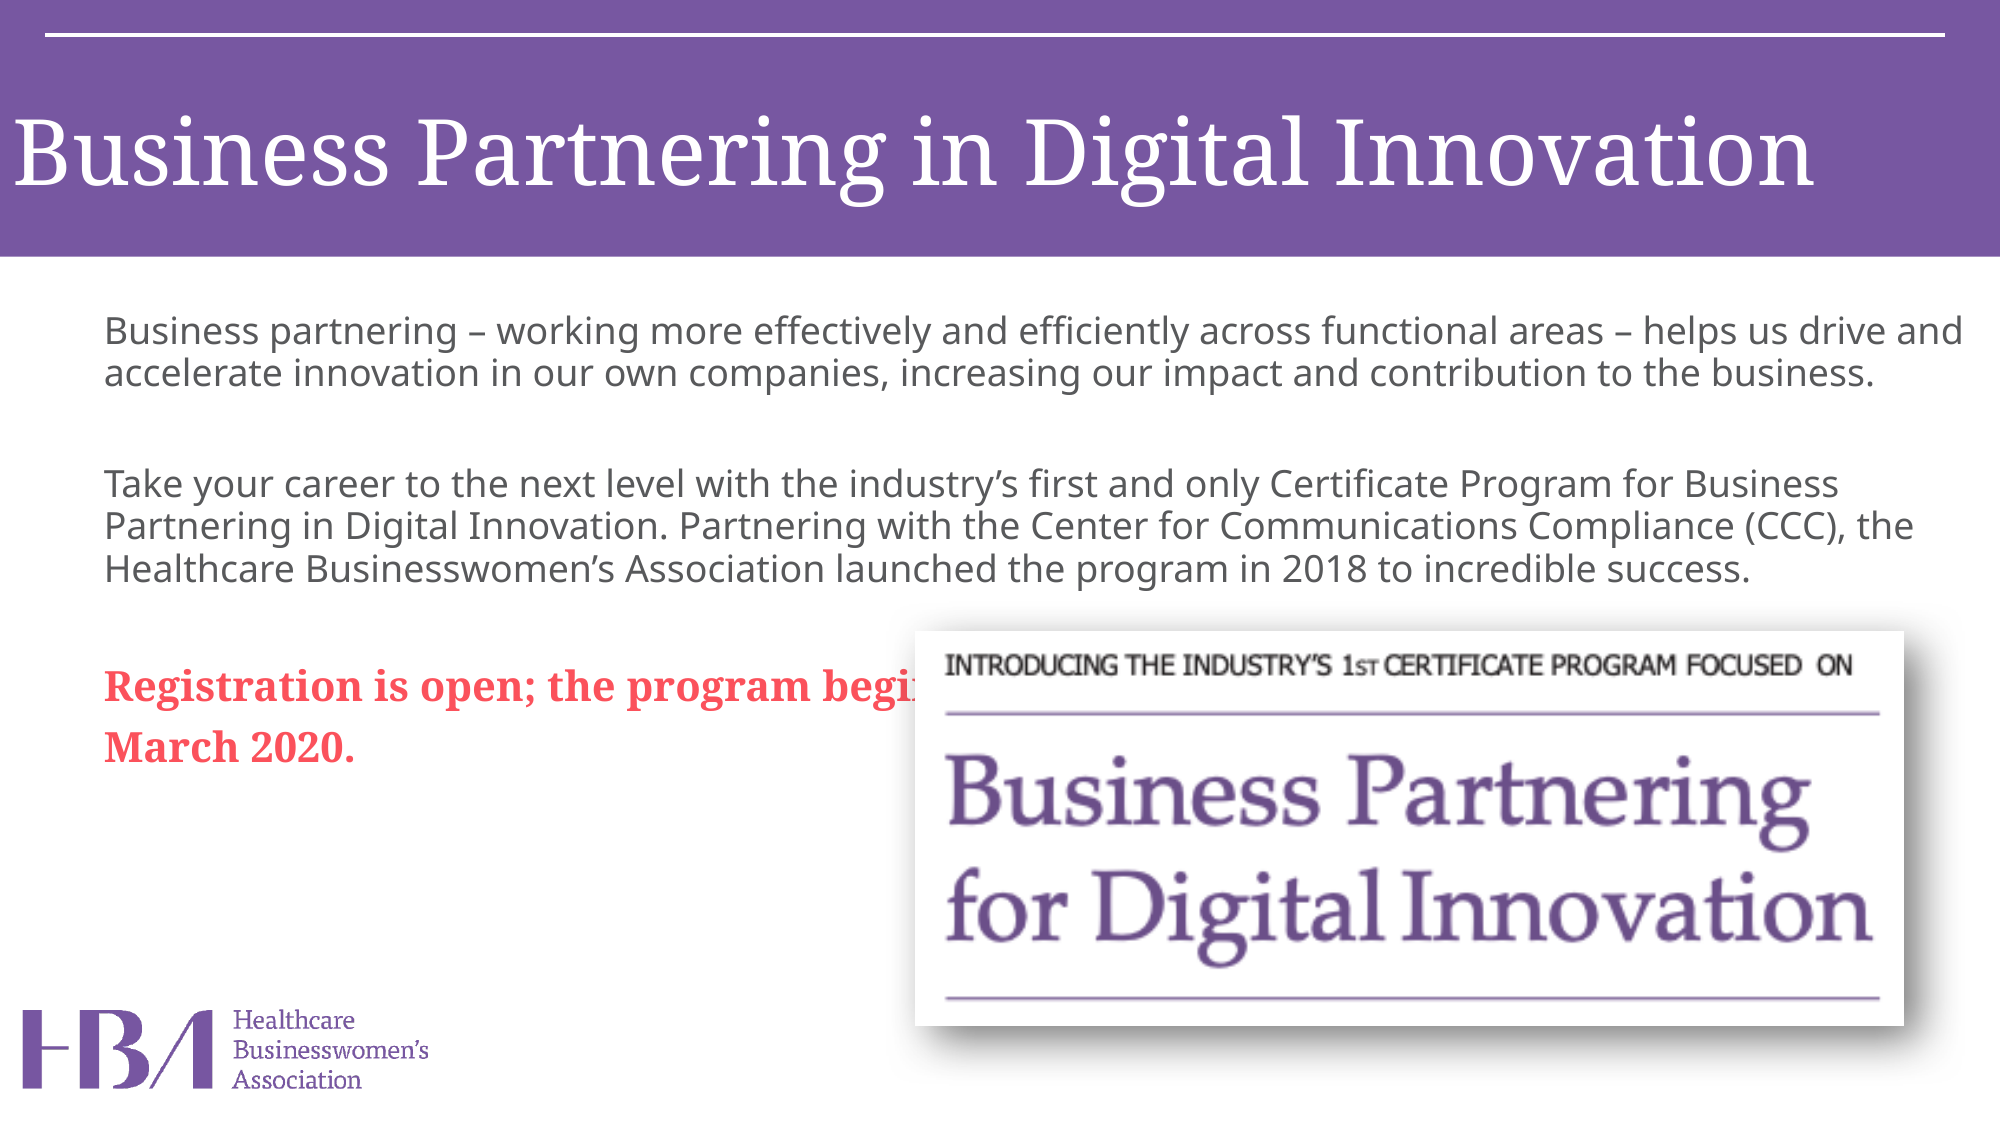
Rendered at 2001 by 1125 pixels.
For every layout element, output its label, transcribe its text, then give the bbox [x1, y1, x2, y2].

text_box Business Partnering in Digital Innovation [0, 86, 1834, 212]
text_box Business partnering – working more effectively and efficiently across functional areas – helps us drive and accelerate innovation in our own companies, increasing our impact and contribution to the business. Take your career to the next level with the industry’s first and only Certificate Program for Business Partnering in Digital Innovation. Partnering with the Center for Communications Compliance (CCC), the Healthcare Businesswomen’s Association launched the program in 2018 to incredible success. Registration is open; the program begins March 2020. [69, 302, 1989, 877]
picture [0, 992, 440, 1104]
picture [915, 631, 1904, 1026]
